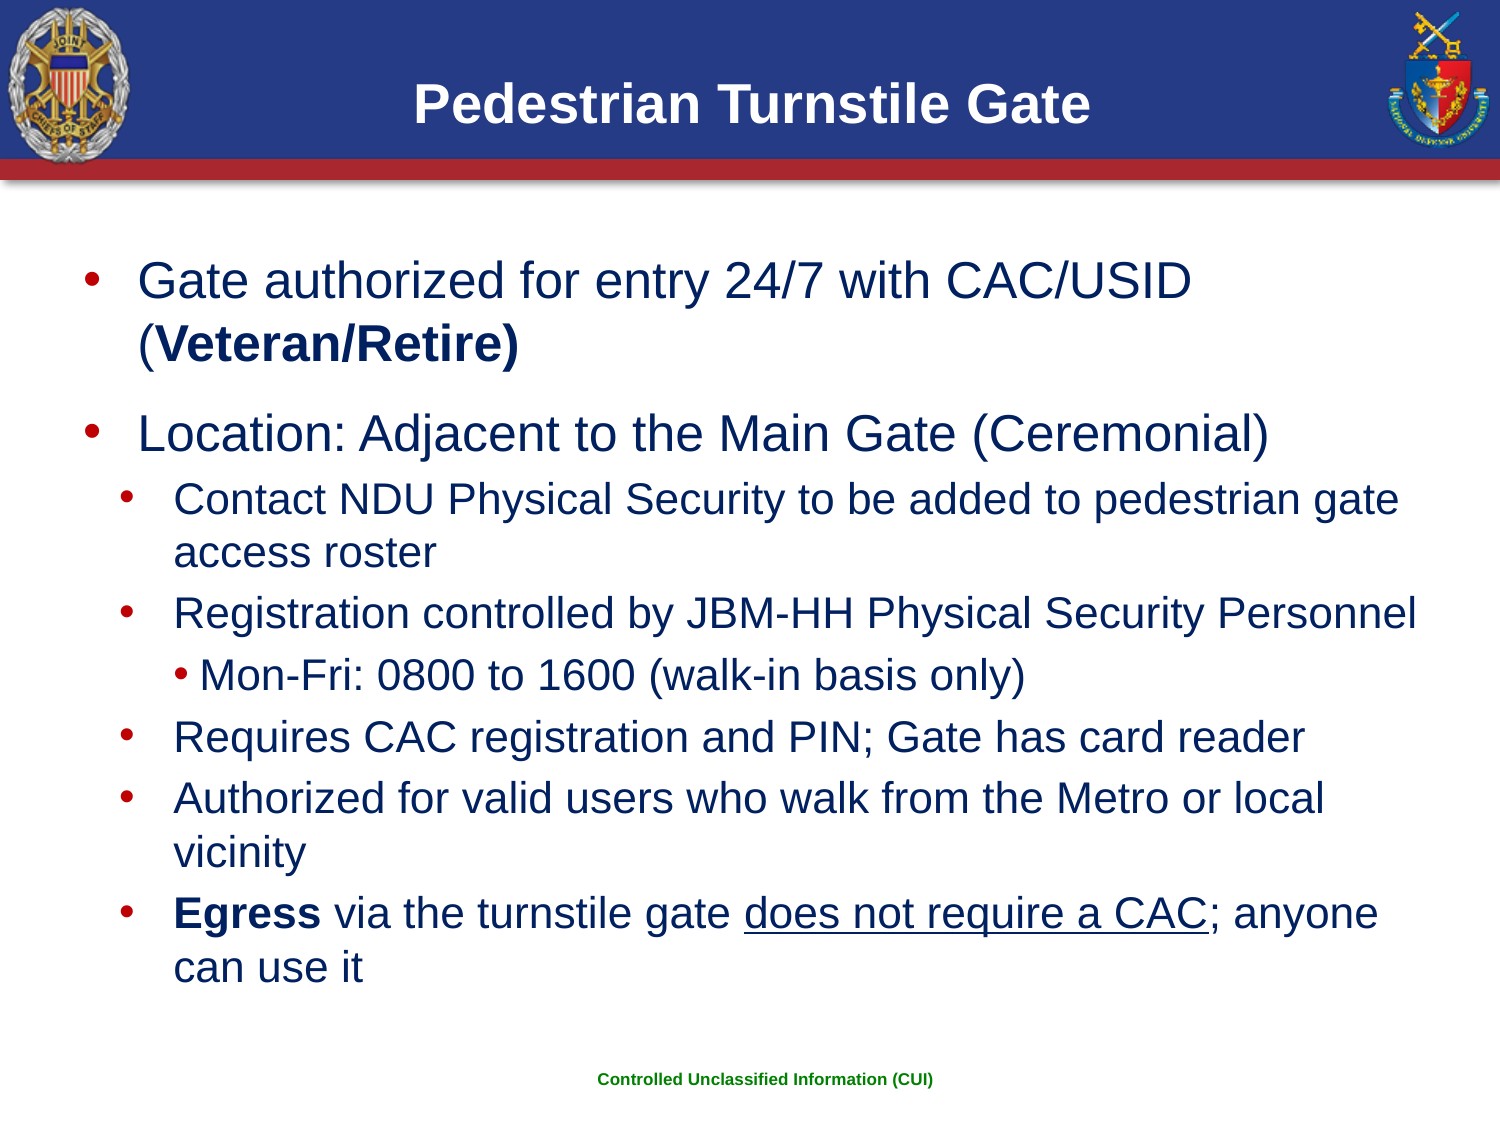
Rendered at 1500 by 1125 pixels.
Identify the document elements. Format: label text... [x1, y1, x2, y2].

title Pedestrian Turnstile Gate [151, 31, 1355, 143]
picture [1371, 12, 1500, 148]
list Gate authorized for entry 24/7 with CAC/USID (Veteran/Retire) Location: Adjacent to the Main Gate (Ceremonial) Contact NDU Physical Security to be added to pedestrian gate access roster Registration controlled by JBM-HH Physical Security Personnel Mon-Fri: 0800 to 1600 (walk-in basis only) Requires CAC registration and PIN; Gate has card reader Authorized for valid users who walk from the Metro or local vicinity Egress via the turnstile gate does not require a CAC; anyone can use it [68, 239, 1442, 1049]
picture [6, 5, 132, 166]
